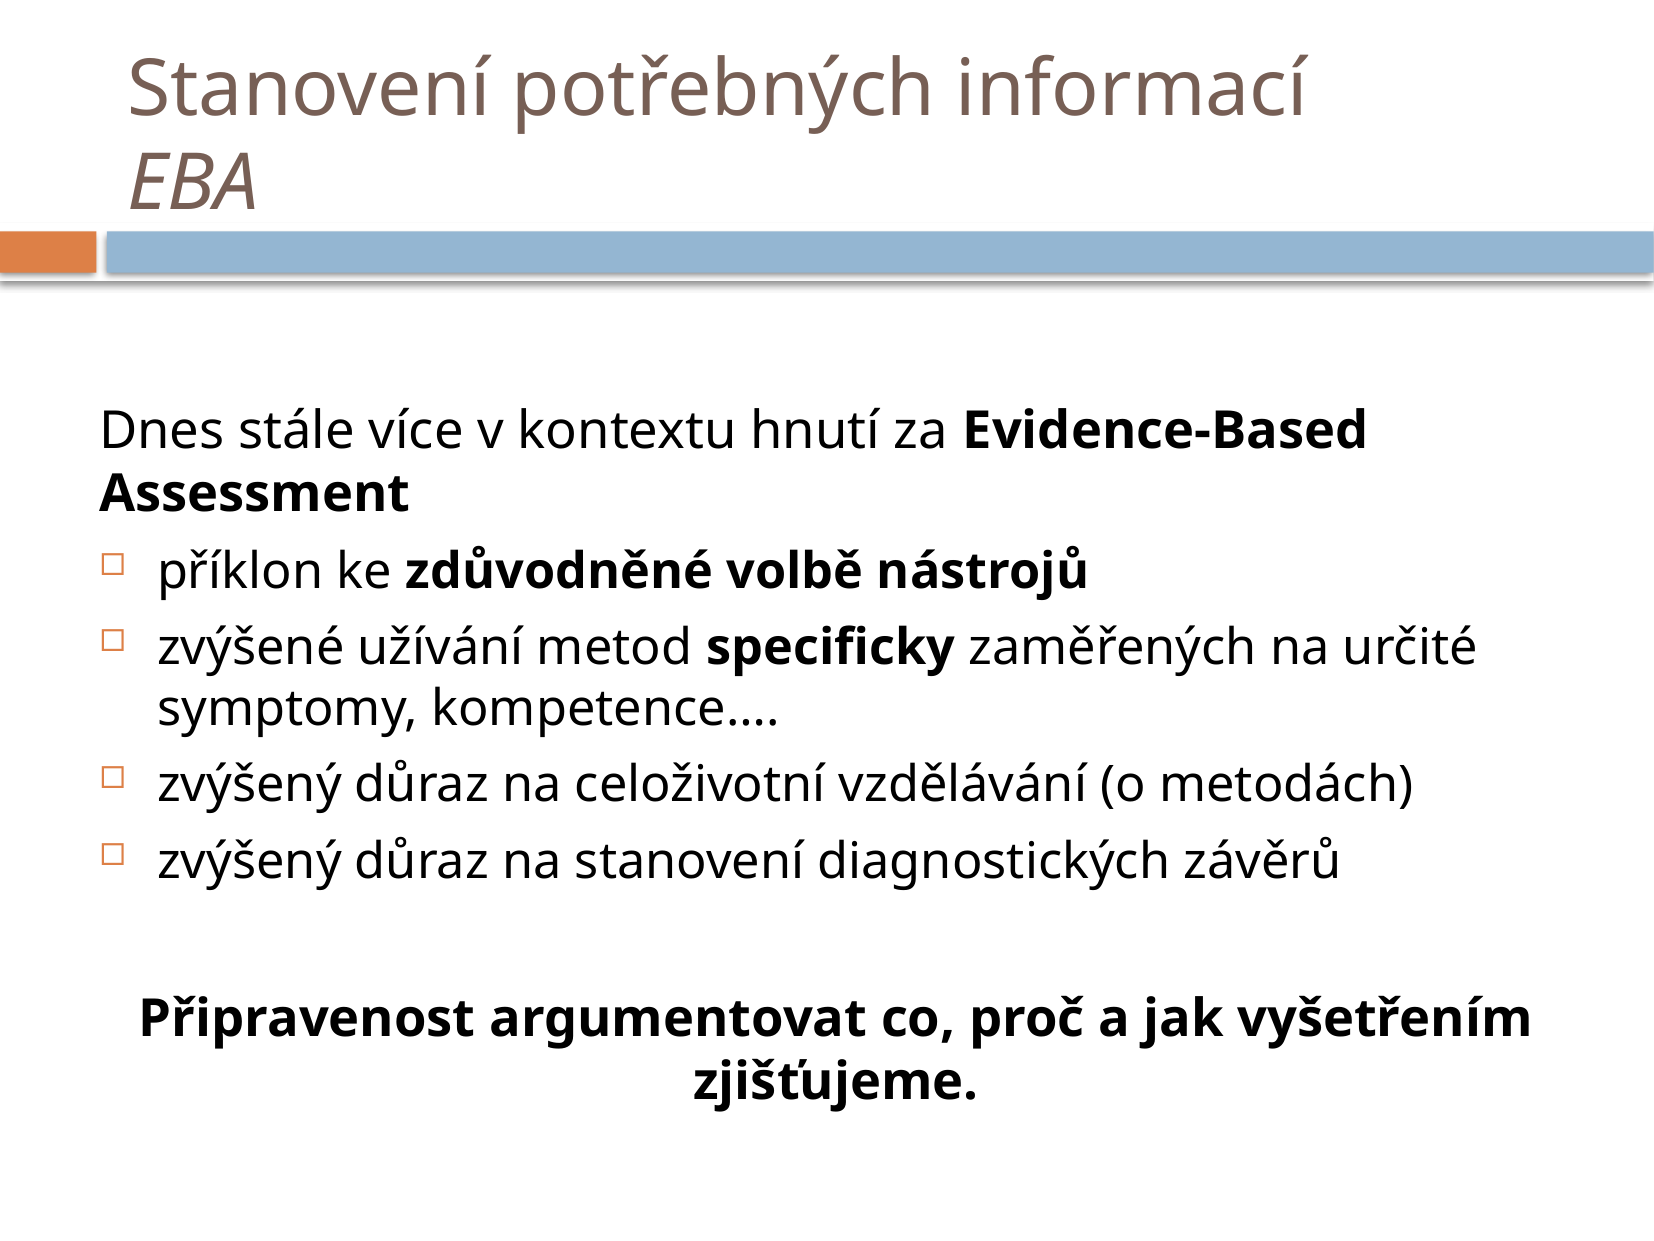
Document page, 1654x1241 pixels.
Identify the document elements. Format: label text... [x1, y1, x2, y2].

title Stanovení potřebných informací EBA [110, 41, 1586, 221]
list Dnes stále více v kontextu hnutí za Evidence-Based Assessment příklon ke zdůvodněné volbě nástrojů zvýšené užívání metod specificky zaměřených na určité symptomy, kompetence…. zvýšený důraz na celoživotní vzdělávání (o metodách) zvýšený důraz na stanovení diagnostických závěrů Připravenost argumentovat co, proč a jak vyšetřením zjišťujeme. [82, 387, 1590, 1179]
